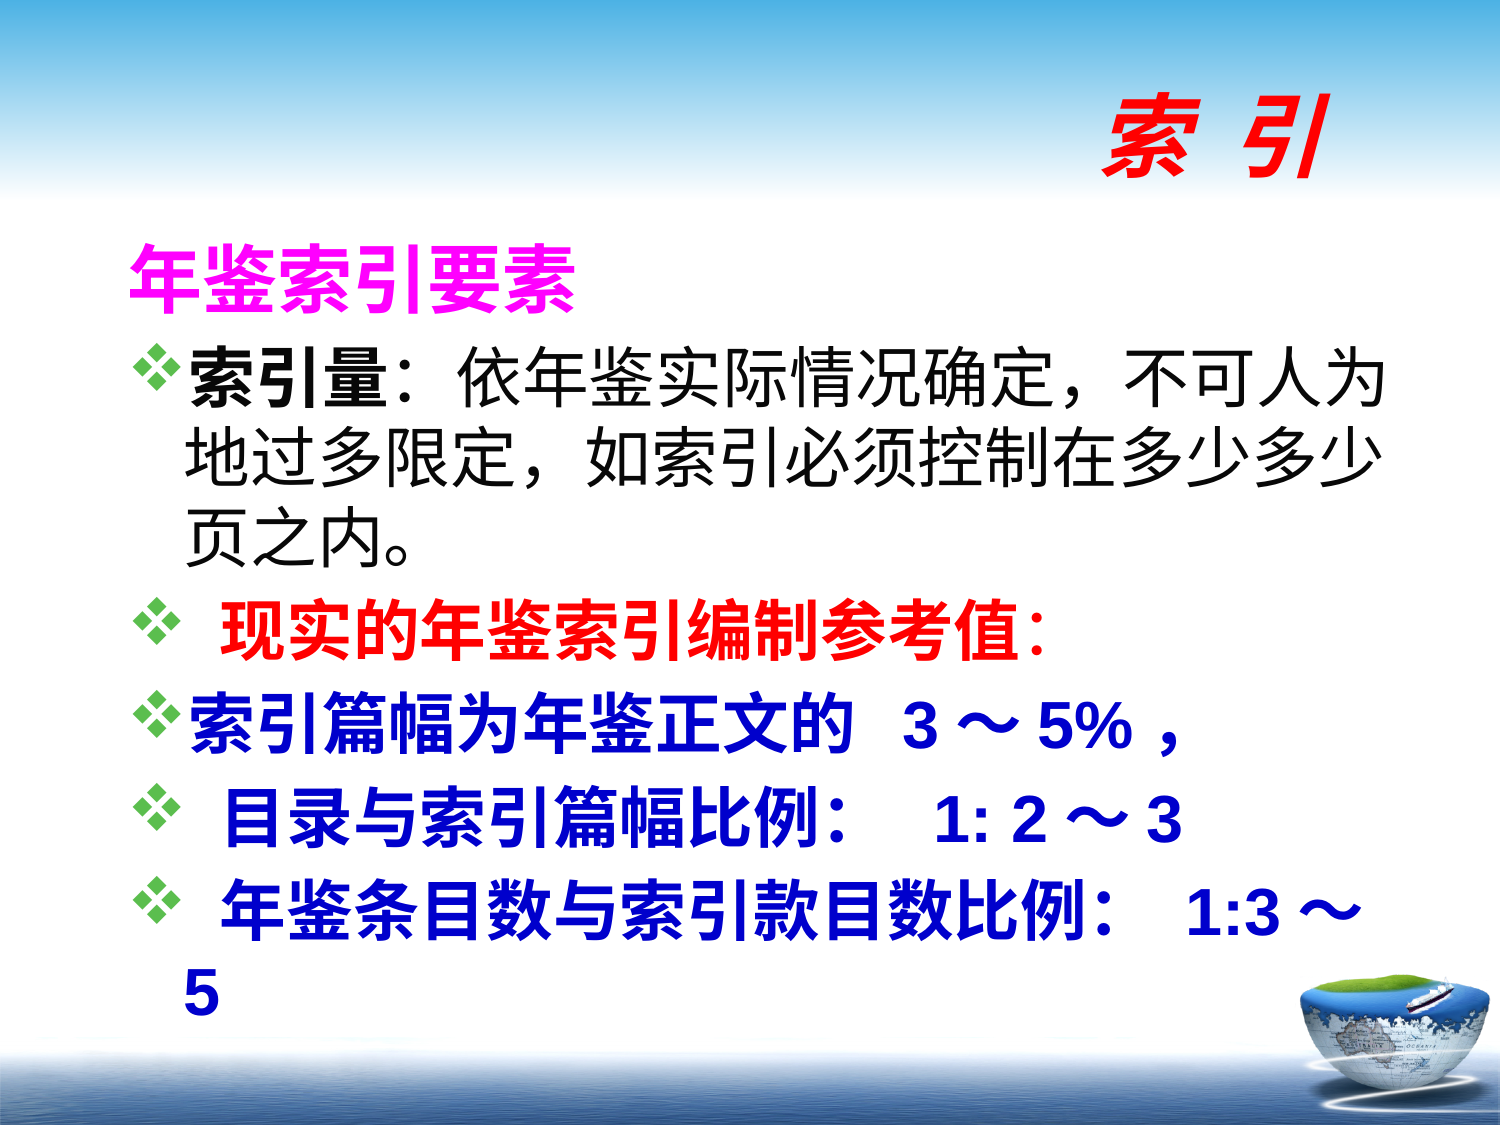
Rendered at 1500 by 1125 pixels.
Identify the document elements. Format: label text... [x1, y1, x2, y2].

title 索 引 [74, 62, 1401, 206]
list 年鉴索引要素 索引量：依年鉴实际情况确定，不可人为地过多限定，如索引必须控制在多少多少页之内。 现实的年鉴索引编制参考值： 索引篇幅为年鉴正文的 3～5%， 目录与索引篇幅比例： 1: 2～3 年鉴条目数与索引款目数比例： 1:3～5 [112, 224, 1413, 1037]
picture [0, 970, 1500, 1125]
